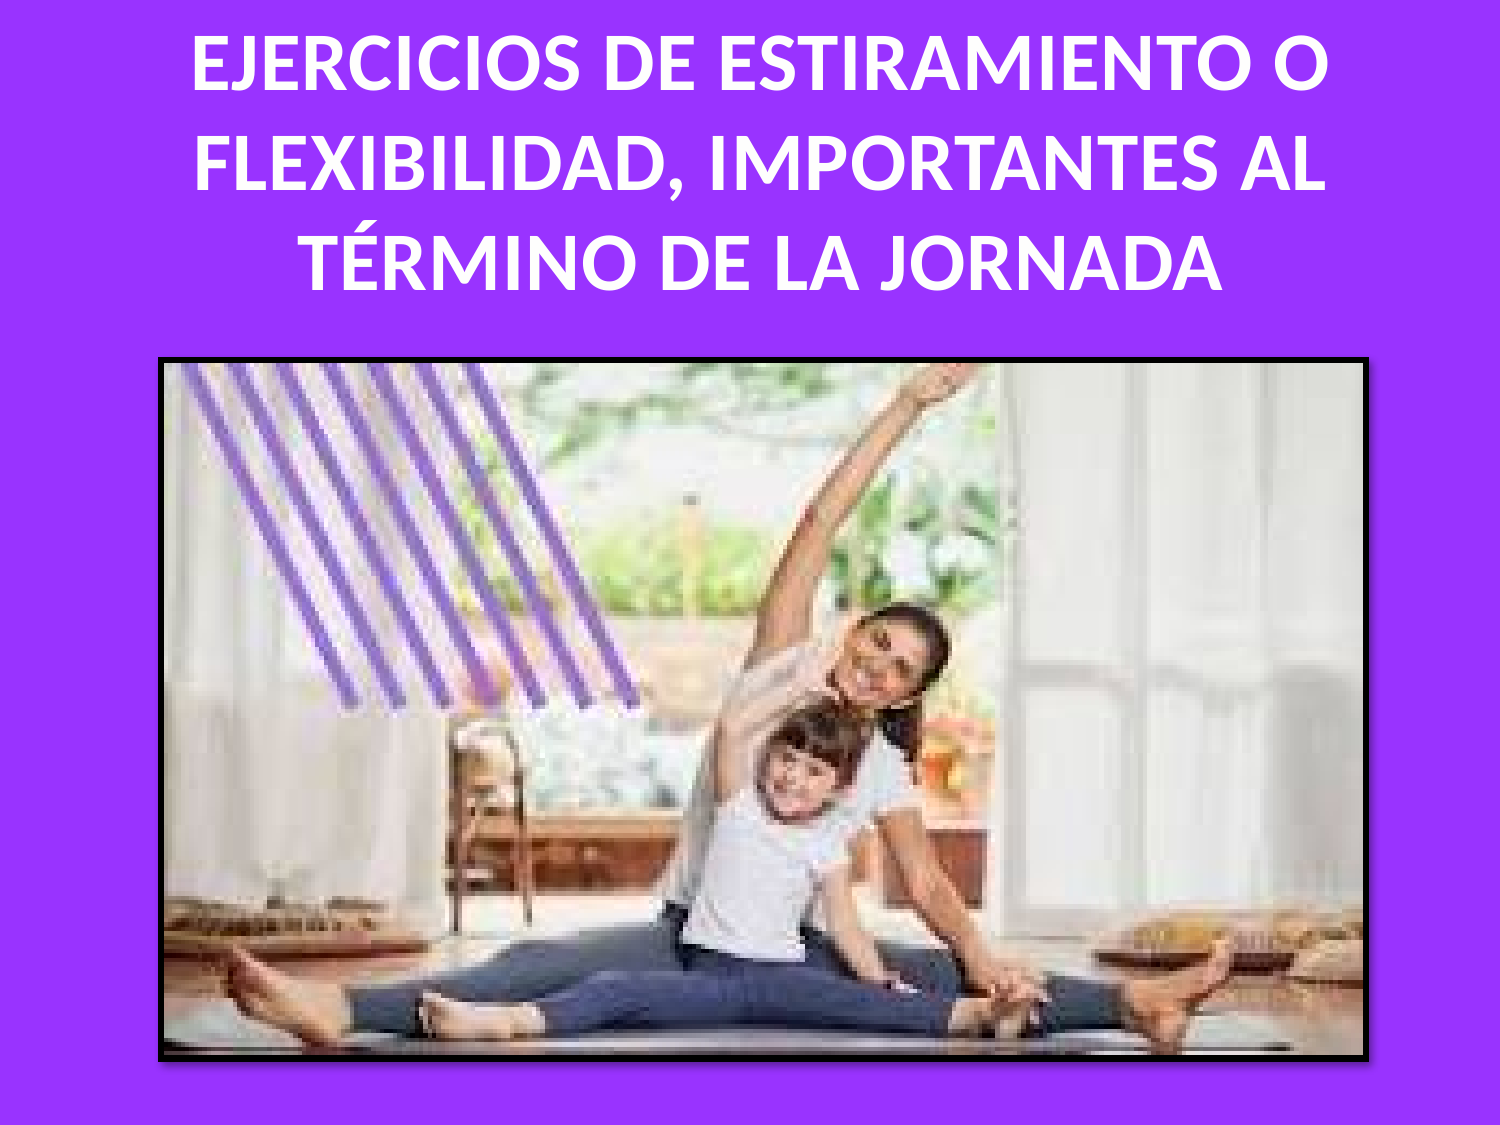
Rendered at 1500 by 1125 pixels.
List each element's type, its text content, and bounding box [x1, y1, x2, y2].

picture [163, 362, 1364, 1056]
text_box EJERCICIOS DE ESTIRAMIENTO O FLEXIBILIDAD, IMPORTANTES AL TÉRMINO DE LA JORNADA [152, 0, 1370, 315]
